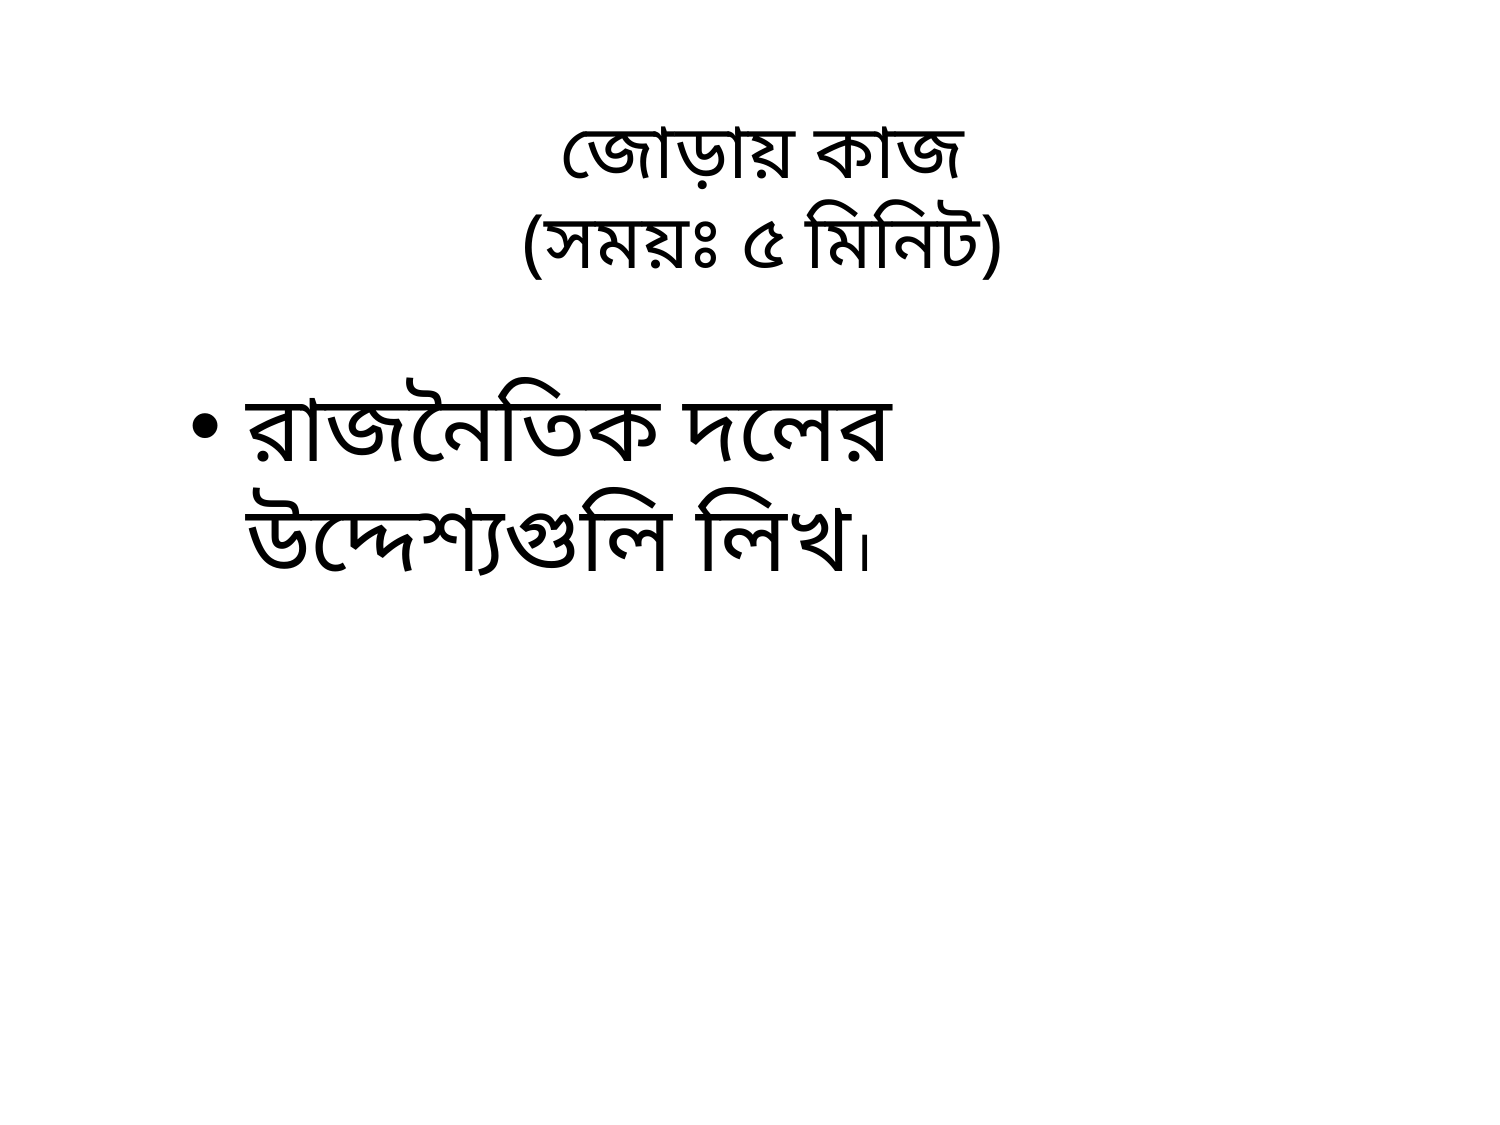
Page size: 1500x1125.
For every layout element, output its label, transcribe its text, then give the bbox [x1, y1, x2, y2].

title জোড়ায় কাজ (সময়ঃ ৫ মিনিট) [212, 99, 1313, 288]
list রাজনৈতিক দলের উদ্দেশ্যগুলি লিখ। [174, 362, 1263, 775]
